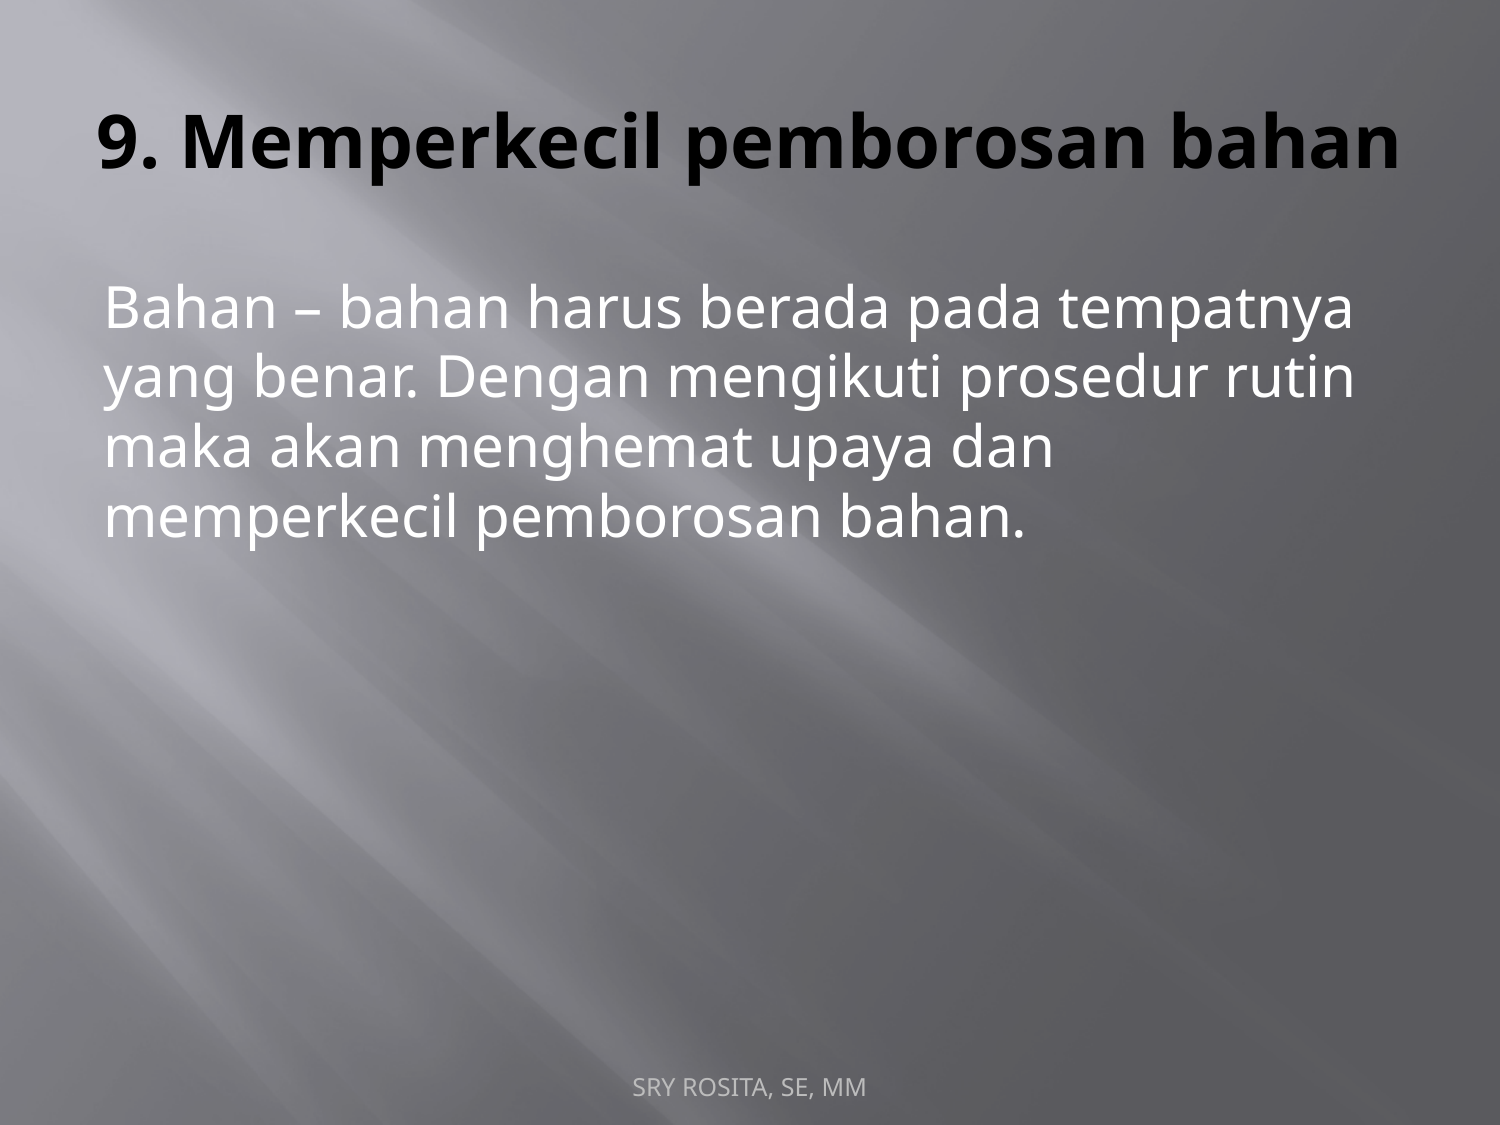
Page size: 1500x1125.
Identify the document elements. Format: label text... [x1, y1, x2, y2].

footer SRY ROSITA, SE, MM [512, 1052, 988, 1113]
list Bahan – bahan harus berada pada tempatnya yang benar. Dengan mengikuti prosedur rutin maka akan menghemat upaya dan memperkecil pemborosan bahan. [75, 262, 1425, 1035]
title 9. Memperkecil pemborosan bahan [75, 45, 1425, 233]
